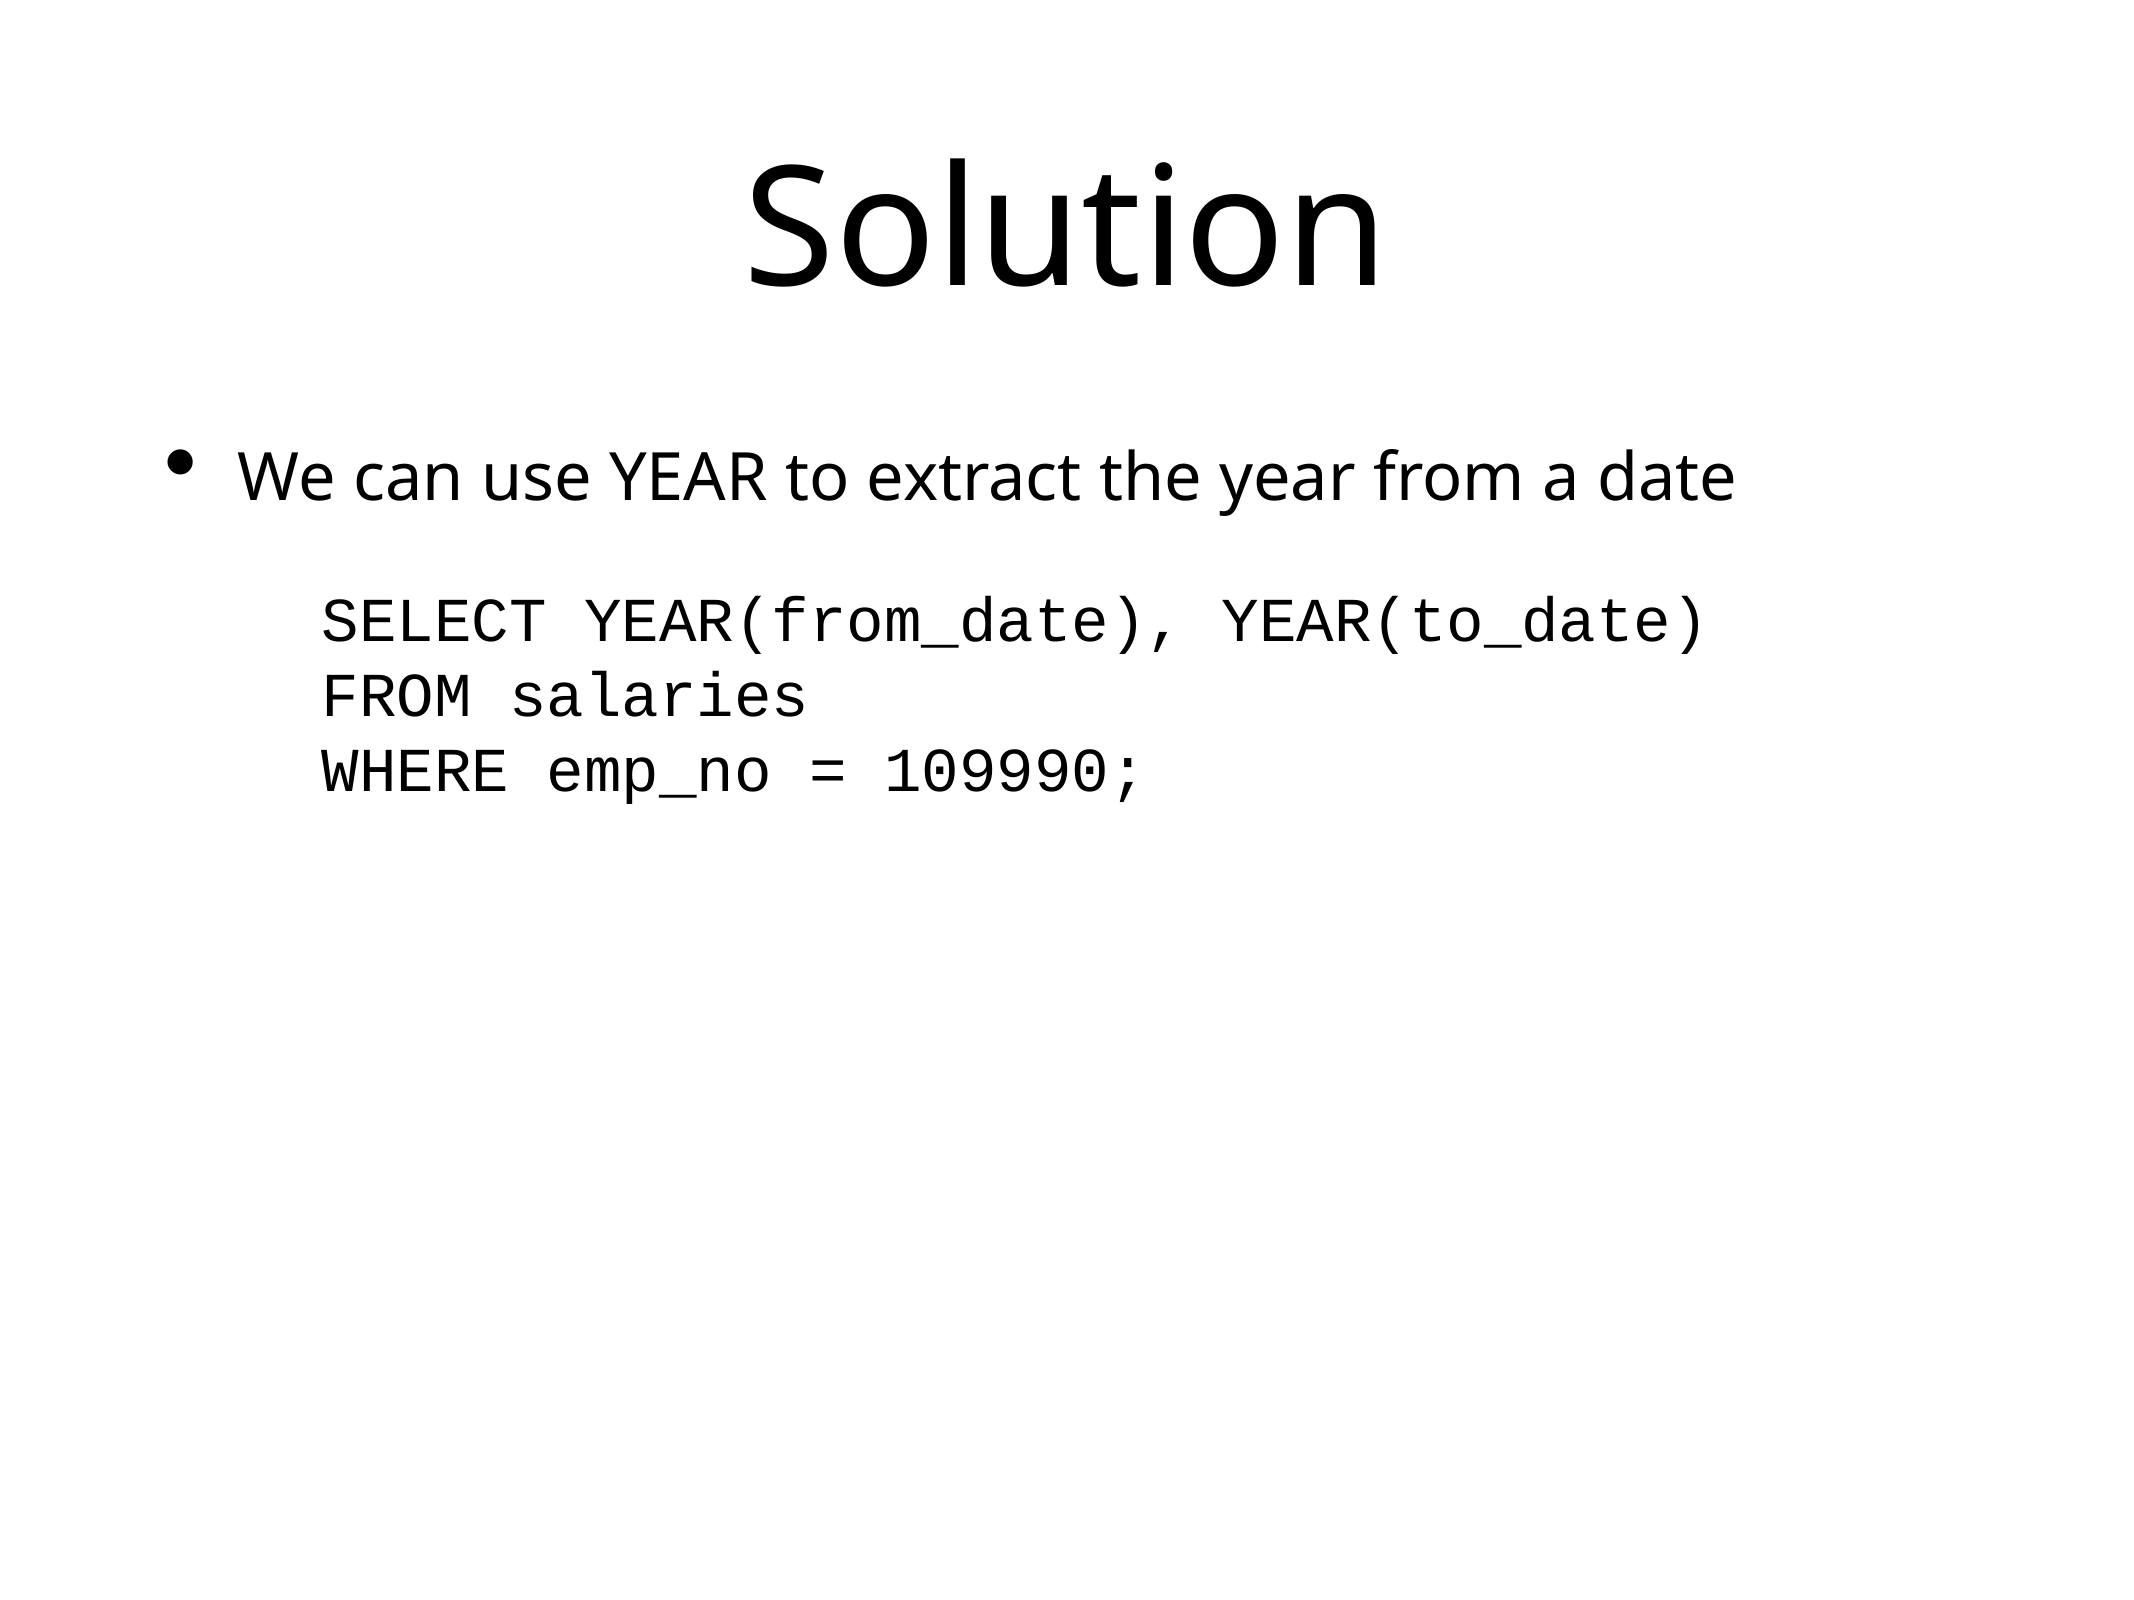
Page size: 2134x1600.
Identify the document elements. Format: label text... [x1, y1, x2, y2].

list We can use YEAR to extract the year from a date [155, 424, 1978, 1457]
text_box SELECT YEAR(from_date), YEAR(to_date) FROM salaries WHERE emp_no = 109990; [313, 570, 1718, 813]
title Solution [155, 41, 1978, 397]
